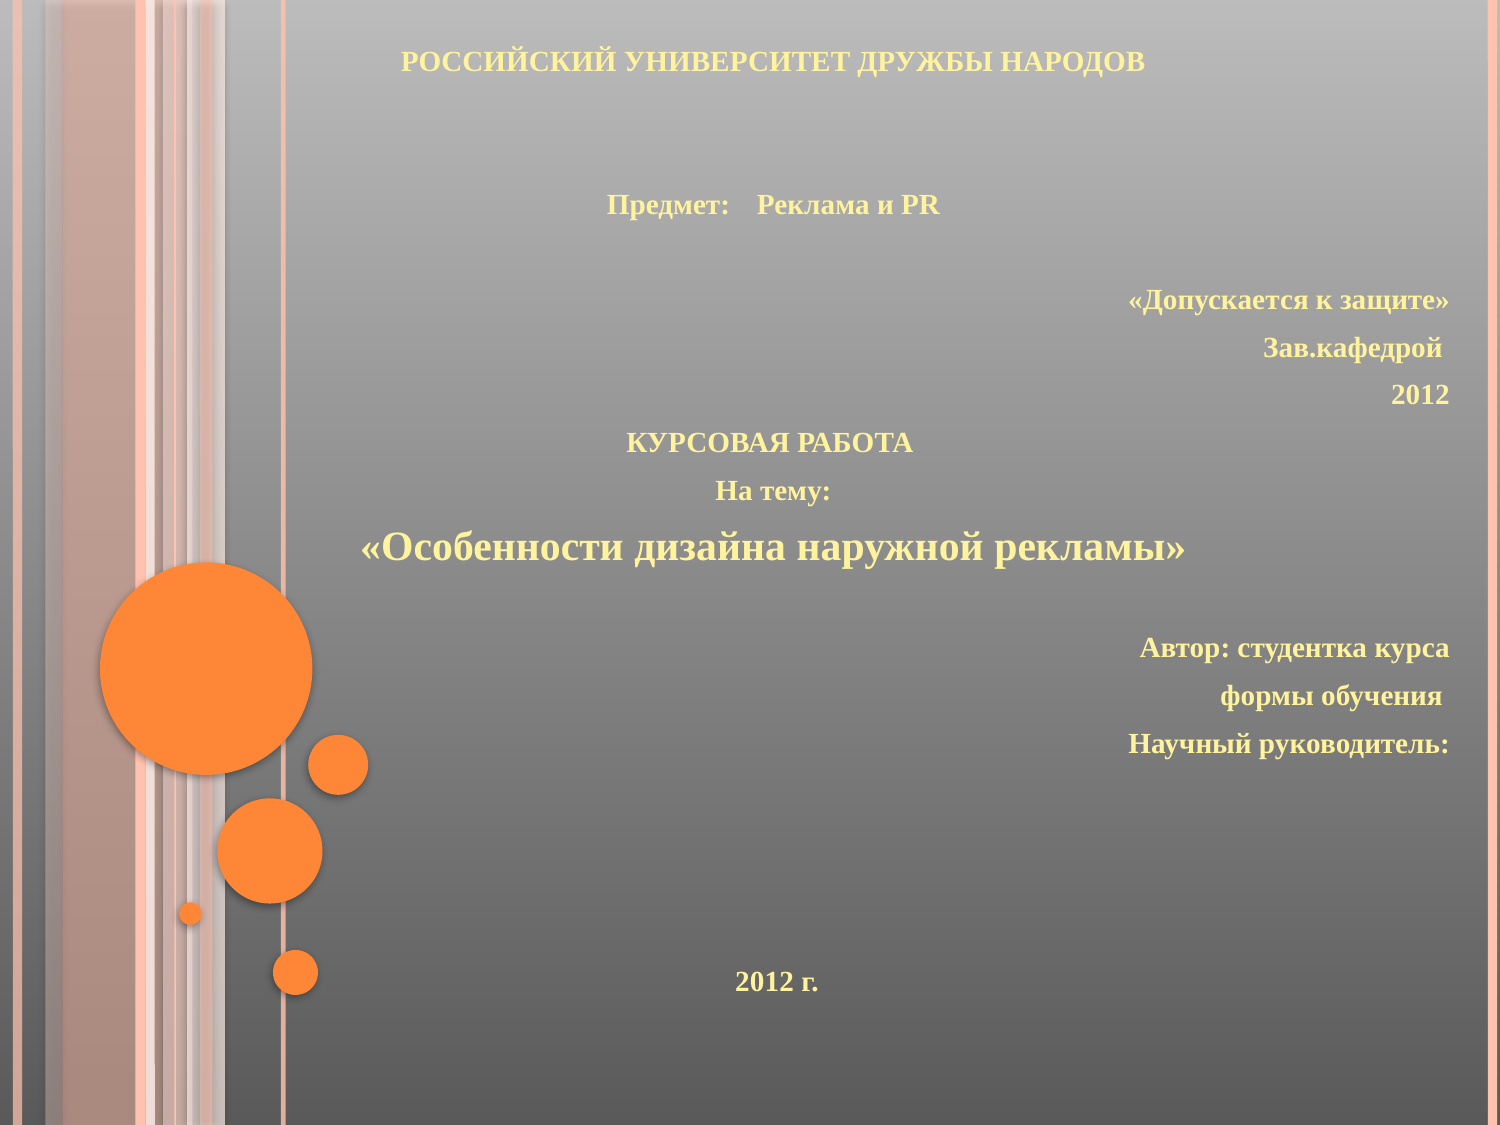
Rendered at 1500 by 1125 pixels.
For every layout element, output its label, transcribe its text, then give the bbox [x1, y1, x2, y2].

list РОССИЙСКИЙ УНИВЕРСИТЕТ ДРУЖБЫ НАРОДОВ Предмет: Реклама и PR «Допускается к защите» Зав.кафедрой 2012 КУРСОВАЯ РАБОТА На тему: «Особенности дизайна наружной рекламы» Автор: студентка курса формы обучения Научный руководитель: 2012 г. [82, 35, 1465, 1067]
